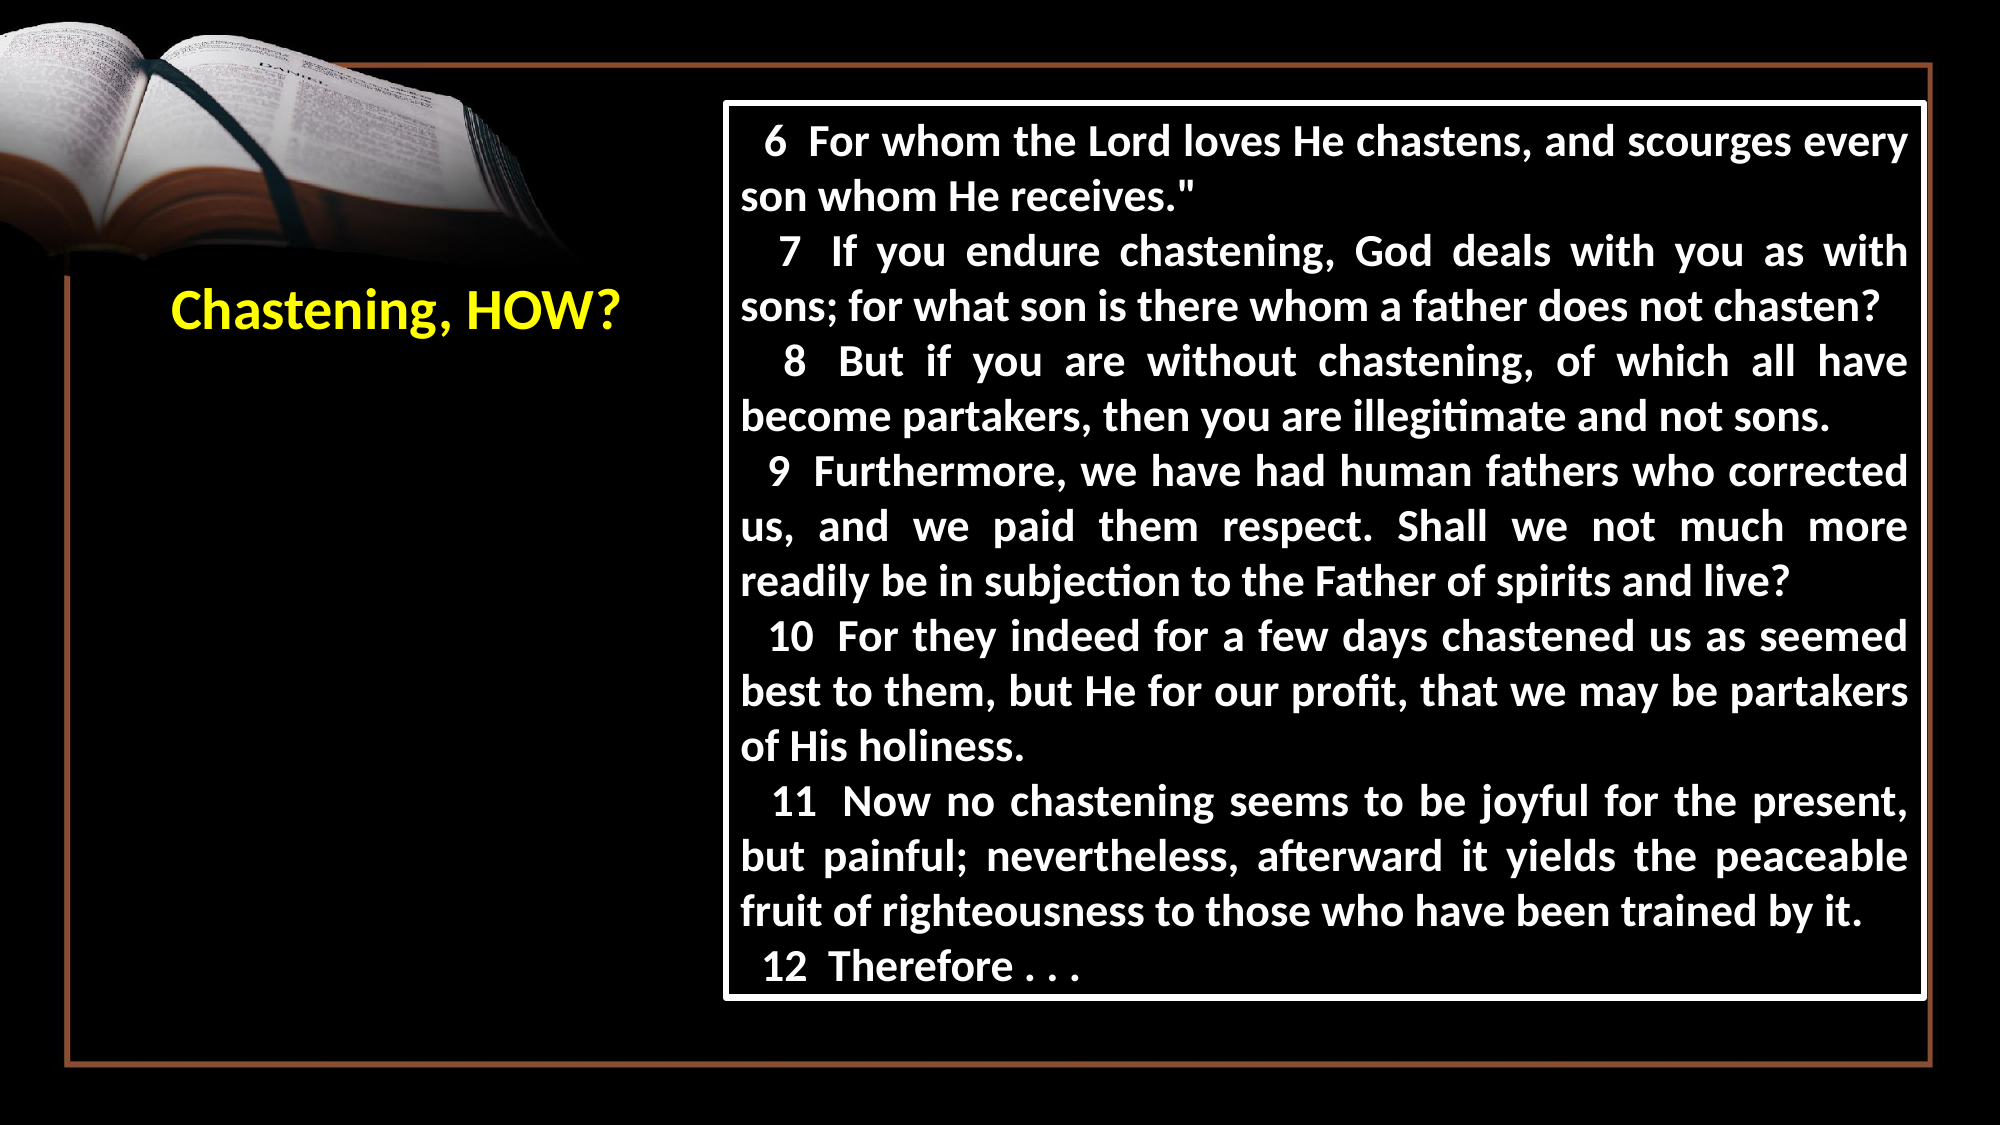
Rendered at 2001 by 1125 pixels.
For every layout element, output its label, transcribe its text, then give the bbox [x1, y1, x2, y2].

picture [0, 0, 2000, 1125]
text_box 6 For whom the Lord loves He chastens, and scourges every son whom He receives." 7 If you endure chastening, God deals with you as with sons; for what son is there whom a father does not chasten? 8 But if you are without chastening, of which all have become partakers, then you are illegitimate and not sons. 9 Furthermore, we have had human fathers who corrected us, and we paid them respect. Shall we not much more readily be in subjection to the Father of spirits and live? 10 For they indeed for a few days chastened us as seemed best to them, but He for our profit, that we may be partakers of His holiness. 11 Now no chastening seems to be joyful for the present, but painful; nevertheless, afterward it yields the peaceable fruit of righteousness to those who have been trained by it. 12 Therefore . . . [725, 103, 1925, 998]
text_box Chastening, HOW? [101, 264, 692, 420]
